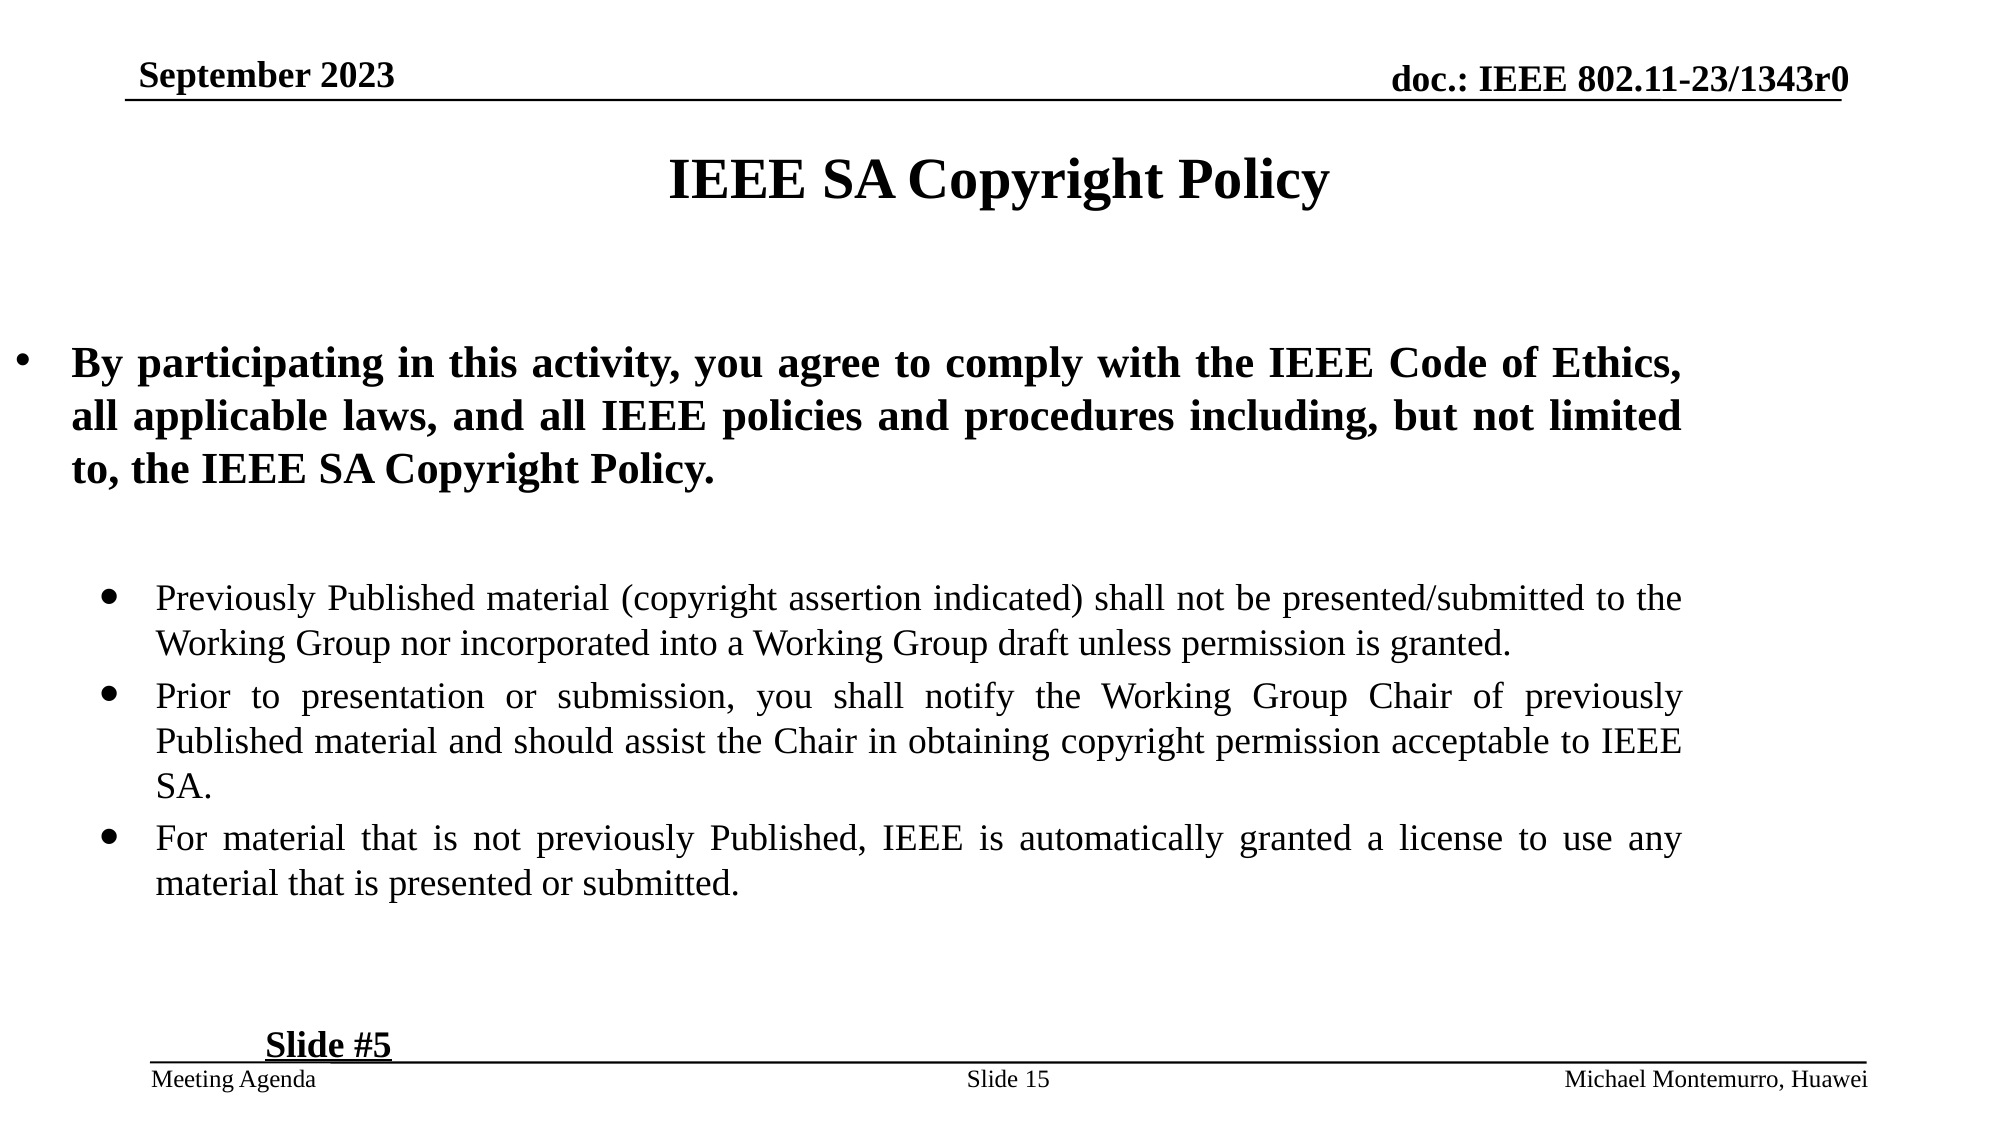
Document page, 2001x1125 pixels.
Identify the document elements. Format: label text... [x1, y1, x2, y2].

footer Michael Montemurro, Huawei [1266, 1061, 1869, 1093]
list By participating in this activity, you agree to comply with the IEEE Code of Ethics, all applicable laws, and all IEEE policies and procedures including, but not limited to, the IEEE SA Copyright Policy. Previously Published material (copyright assertion indicated) shall not be presented/submitted to the Working Group nor incorporated into a Working Group draft unless permission is granted. Prior to presentation or submission, you shall notify the Working Group Chair of previously Published material and should assist the Chair in obtaining copyright permission acceptable to IEEE SA. For material that is not previously Published, IEEE is automatically granted a license to use any material that is presented or submitted. [0, 324, 1700, 1000]
slide_number Slide 15 [964, 1061, 1053, 1093]
text_box Slide #5 [250, 1012, 407, 1073]
text_box IEEE SA Copyright Policy [362, 87, 1638, 263]
